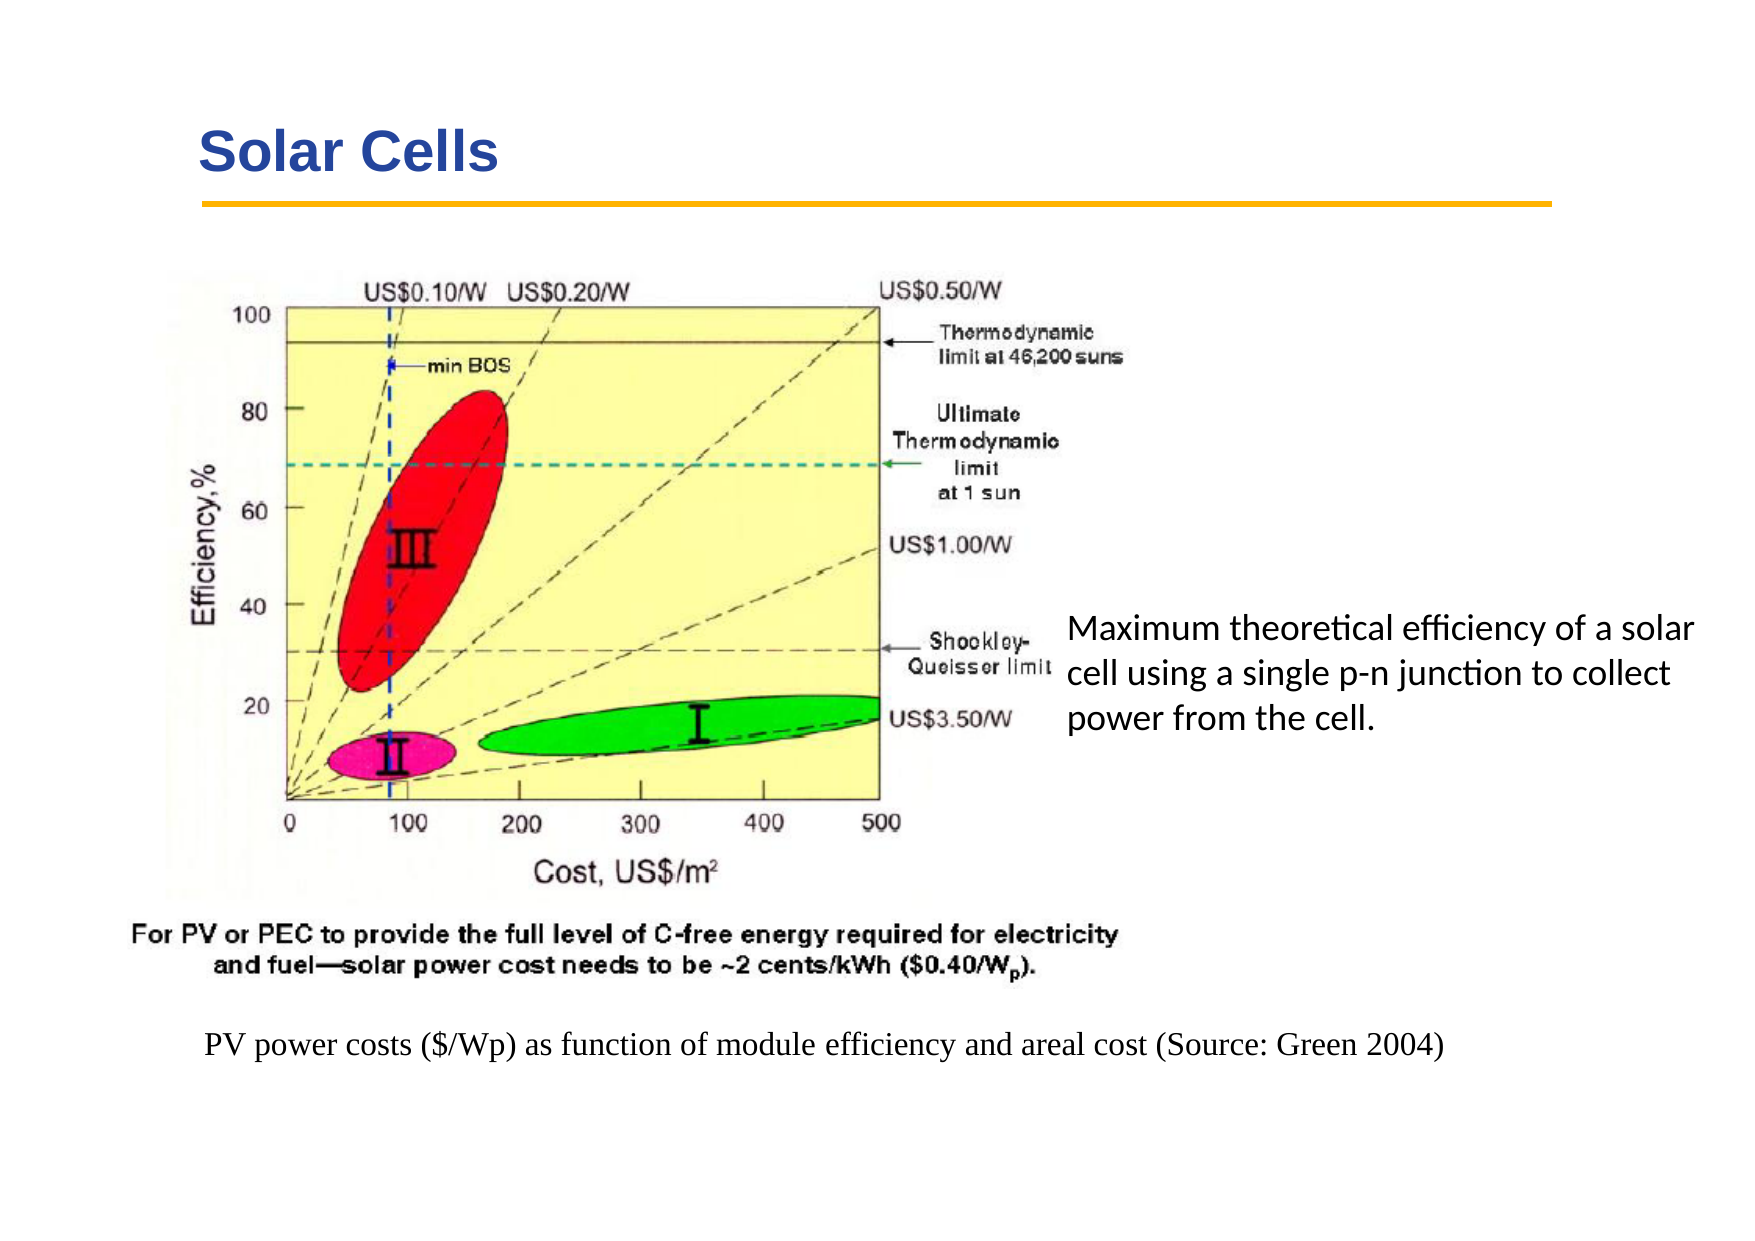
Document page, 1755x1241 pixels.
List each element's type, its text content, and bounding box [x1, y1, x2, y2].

title Solar Cells [196, 111, 502, 270]
text_box Maximum theoretical efficiency of a solar cell using a single p-n junction to collect power from the cell. [1052, 595, 1755, 745]
text_box PV power costs ($/Wp) as function of module efficiency and areal cost (Source: Green 2004) [202, 1020, 1453, 1063]
text_box [127, 270, 1131, 989]
